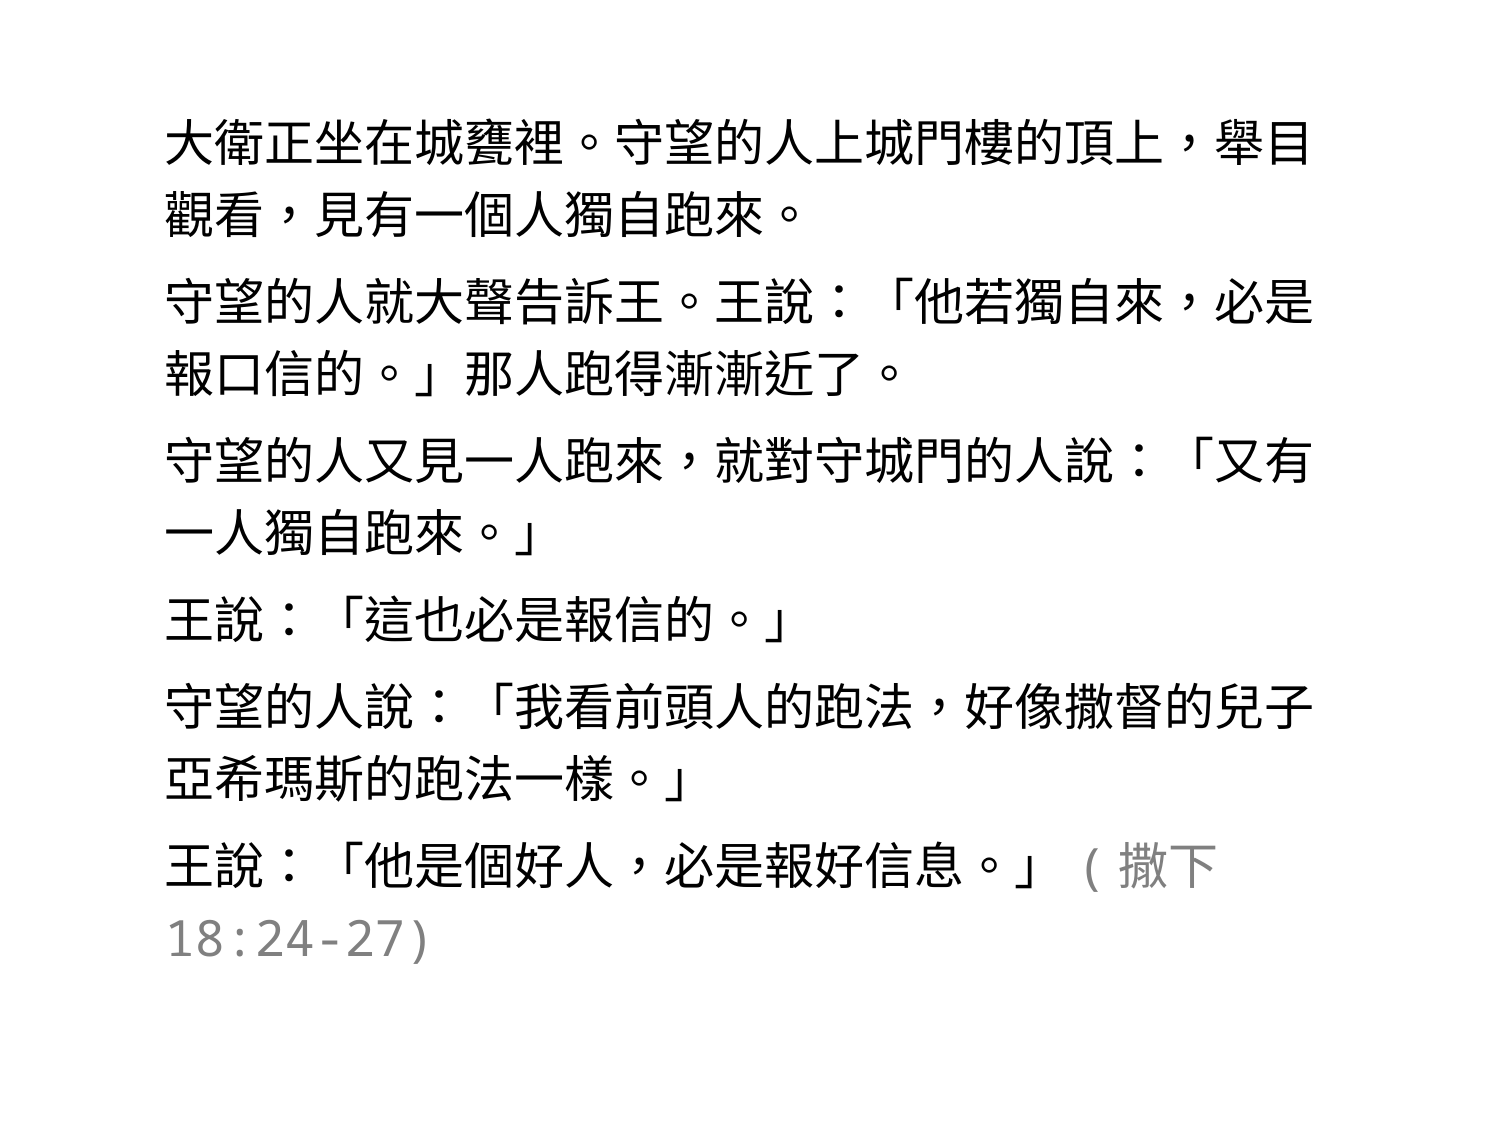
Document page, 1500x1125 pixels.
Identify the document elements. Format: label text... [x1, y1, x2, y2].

text_box 大衛正坐在城甕裡。守望的人上城門樓的頂上，舉目觀看，見有一個人獨自跑來。 守望的人就大聲告訴王。王說：「他若獨自來，必是報口信的。」那人跑得漸漸近了。 守望的人又見一人跑來，就對守城門的人說：「又有一人獨自跑來。」 王說：「這也必是報信的。」 守望的人說：「我看前頭人的跑法，好像撒督的兒子亞希瑪斯的跑法一樣。」 王說：「他是個好人，必是報好信息。」(撒下18:24-27) [149, 92, 1350, 974]
